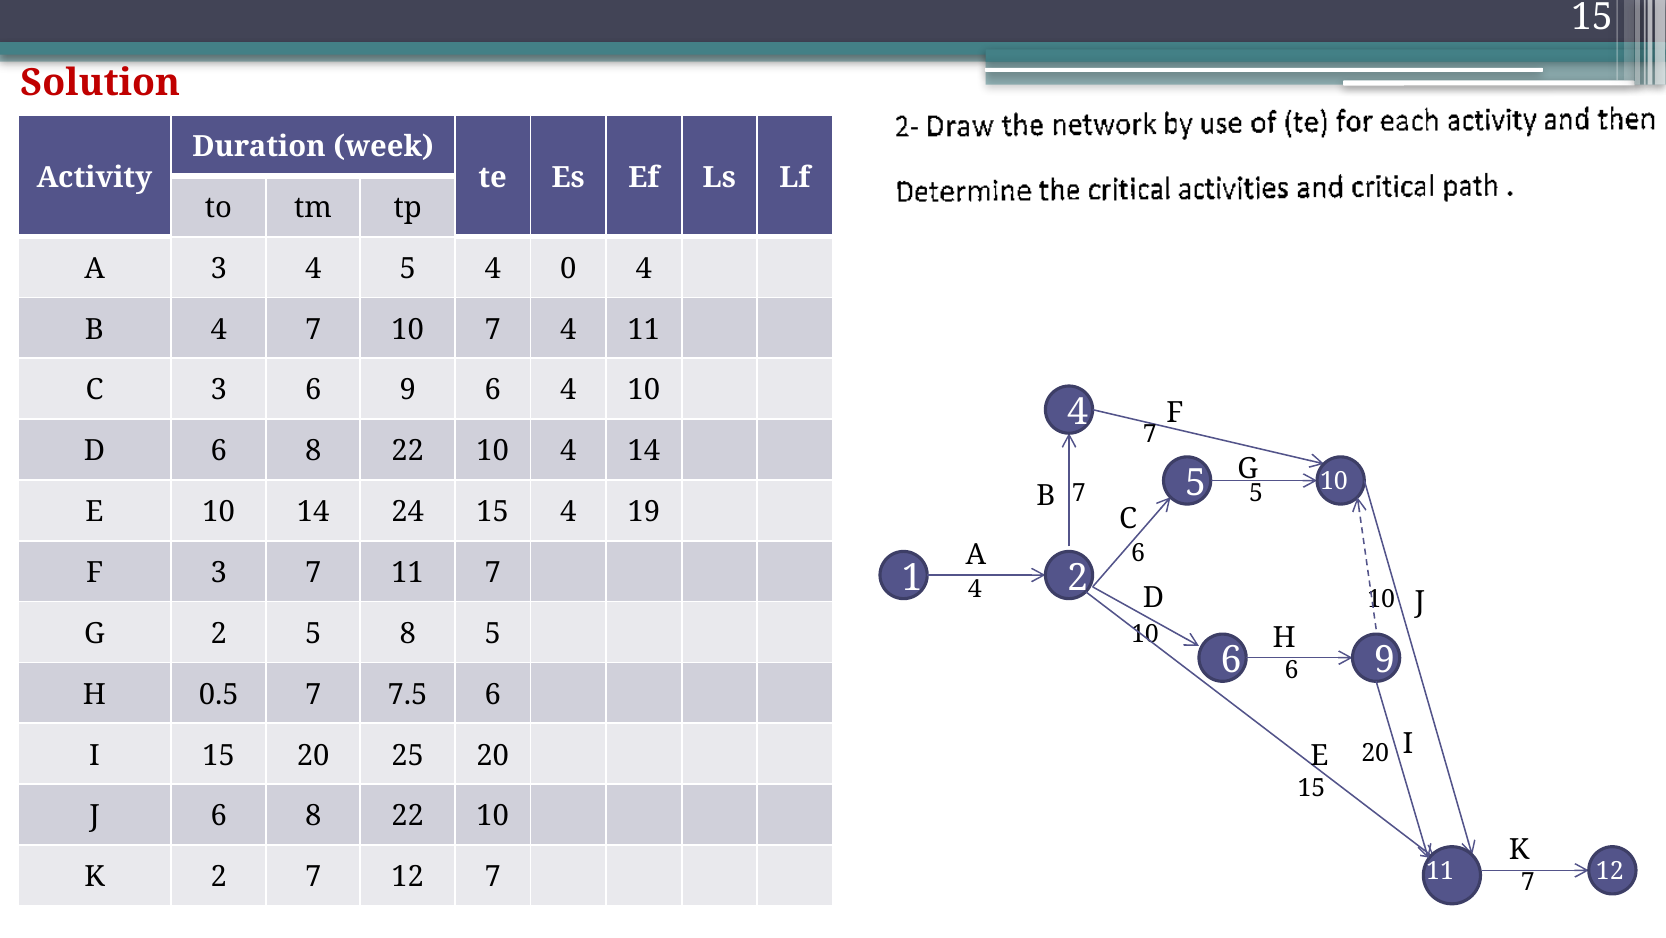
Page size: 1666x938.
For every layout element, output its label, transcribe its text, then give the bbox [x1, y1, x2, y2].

table_cell 8 [267, 785, 359, 844]
table_cell 6 [172, 420, 265, 479]
table_header Duration (week) [172, 116, 454, 173]
table_cell [531, 663, 605, 722]
table_cell 4 [531, 481, 605, 540]
text_box Solution [5, 51, 290, 111]
table_cell [607, 785, 681, 844]
table_cell C [19, 359, 170, 418]
picture [867, 102, 1666, 212]
table_cell J [19, 785, 170, 844]
table_cell 4 [531, 420, 605, 479]
table_cell 6 [267, 359, 359, 418]
table_cell [531, 785, 605, 844]
table_cell 7 [267, 846, 359, 905]
table_cell 7 [456, 846, 530, 905]
table_cell 15 [172, 724, 265, 783]
table_cell 10 [607, 359, 681, 418]
table_cell [758, 420, 832, 479]
table_cell 4 [267, 238, 359, 297]
table_cell [607, 846, 681, 905]
table_cell 7 [267, 542, 359, 601]
table_cell 4 [531, 359, 605, 418]
table_cell 4 [531, 298, 605, 357]
table_cell 4 [456, 239, 530, 297]
table_cell F [19, 542, 170, 601]
table_cell [683, 298, 756, 357]
table_cell 22 [361, 420, 454, 479]
table_header te [456, 116, 530, 234]
table_cell [683, 785, 756, 844]
table_cell tp [361, 179, 454, 236]
table_cell 8 [361, 602, 454, 662]
table_cell 14 [267, 481, 359, 540]
table_cell [758, 359, 832, 418]
table_cell [758, 846, 832, 905]
table_cell 19 [607, 481, 681, 540]
table_cell H [19, 663, 170, 722]
table_cell tm [267, 179, 359, 236]
table_cell 0.5 [172, 663, 265, 722]
table_cell G [19, 602, 170, 662]
table_cell 15 [456, 481, 530, 540]
table_cell 6 [456, 359, 530, 418]
table_cell [758, 542, 832, 601]
table_cell [607, 663, 681, 722]
table_cell 11 [607, 298, 681, 357]
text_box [879, 385, 1641, 905]
table_cell 12 [361, 846, 454, 905]
table_cell [683, 724, 756, 783]
table_cell [758, 785, 832, 844]
table_cell 5 [267, 602, 359, 662]
table_cell D [19, 420, 170, 479]
table_cell 7 [456, 542, 530, 601]
table_cell [758, 239, 832, 297]
table_cell 9 [361, 359, 454, 418]
table_cell [683, 663, 756, 722]
table_cell to [172, 179, 265, 236]
table_cell [758, 298, 832, 357]
table_cell [683, 239, 756, 297]
table_cell 7 [267, 298, 359, 357]
table_cell 10 [456, 785, 530, 844]
table_cell 2 [172, 602, 265, 662]
table_cell 3 [172, 238, 265, 297]
table_cell 25 [361, 724, 454, 783]
table_cell 11 [361, 542, 454, 601]
table_cell [531, 602, 605, 662]
table_cell [531, 846, 605, 905]
table_header Es [531, 116, 605, 234]
table_cell 6 [172, 785, 265, 844]
table_cell 8 [267, 420, 359, 479]
table_cell 24 [361, 481, 454, 540]
table_cell 3 [172, 359, 265, 418]
table_cell 7.5 [361, 663, 454, 722]
table_cell [531, 724, 605, 783]
table_cell K [19, 846, 170, 905]
table_cell 2 [172, 846, 265, 905]
slide_number 15 [1489, 0, 1628, 51]
table_cell [758, 481, 832, 540]
table_cell [683, 359, 756, 418]
table_cell [683, 420, 756, 479]
table_cell 3 [172, 542, 265, 601]
table_cell [758, 724, 832, 783]
table_cell 10 [456, 420, 530, 479]
table_cell 10 [172, 481, 265, 540]
table_cell 7 [456, 298, 530, 357]
table_cell B [19, 298, 170, 357]
table_cell [758, 602, 832, 662]
table_cell 10 [361, 298, 454, 357]
table_cell 7 [267, 663, 359, 722]
table_cell 4 [607, 239, 681, 297]
table_cell [683, 481, 756, 540]
table_cell 22 [361, 785, 454, 844]
table_cell [758, 663, 832, 722]
table_cell 20 [267, 724, 359, 783]
table_cell 4 [172, 298, 265, 357]
table_cell [607, 542, 681, 601]
table_cell [683, 602, 756, 662]
table_cell 6 [456, 663, 530, 722]
table_cell [683, 542, 756, 601]
table_cell A [19, 239, 170, 297]
table_header Lf [758, 116, 832, 234]
table_cell [683, 846, 756, 905]
table_cell [531, 542, 605, 601]
table_cell 5 [456, 602, 530, 662]
table_header Activity [19, 116, 170, 234]
table_cell E [19, 481, 170, 540]
table_cell 14 [607, 420, 681, 479]
table_cell I [19, 724, 170, 783]
table_header Ls [683, 116, 756, 234]
table_header Ef [607, 116, 681, 234]
table_cell 5 [361, 238, 454, 297]
table_cell 0 [531, 239, 605, 297]
table_cell 20 [456, 724, 530, 783]
table_cell [607, 602, 681, 662]
table_cell [607, 724, 681, 783]
